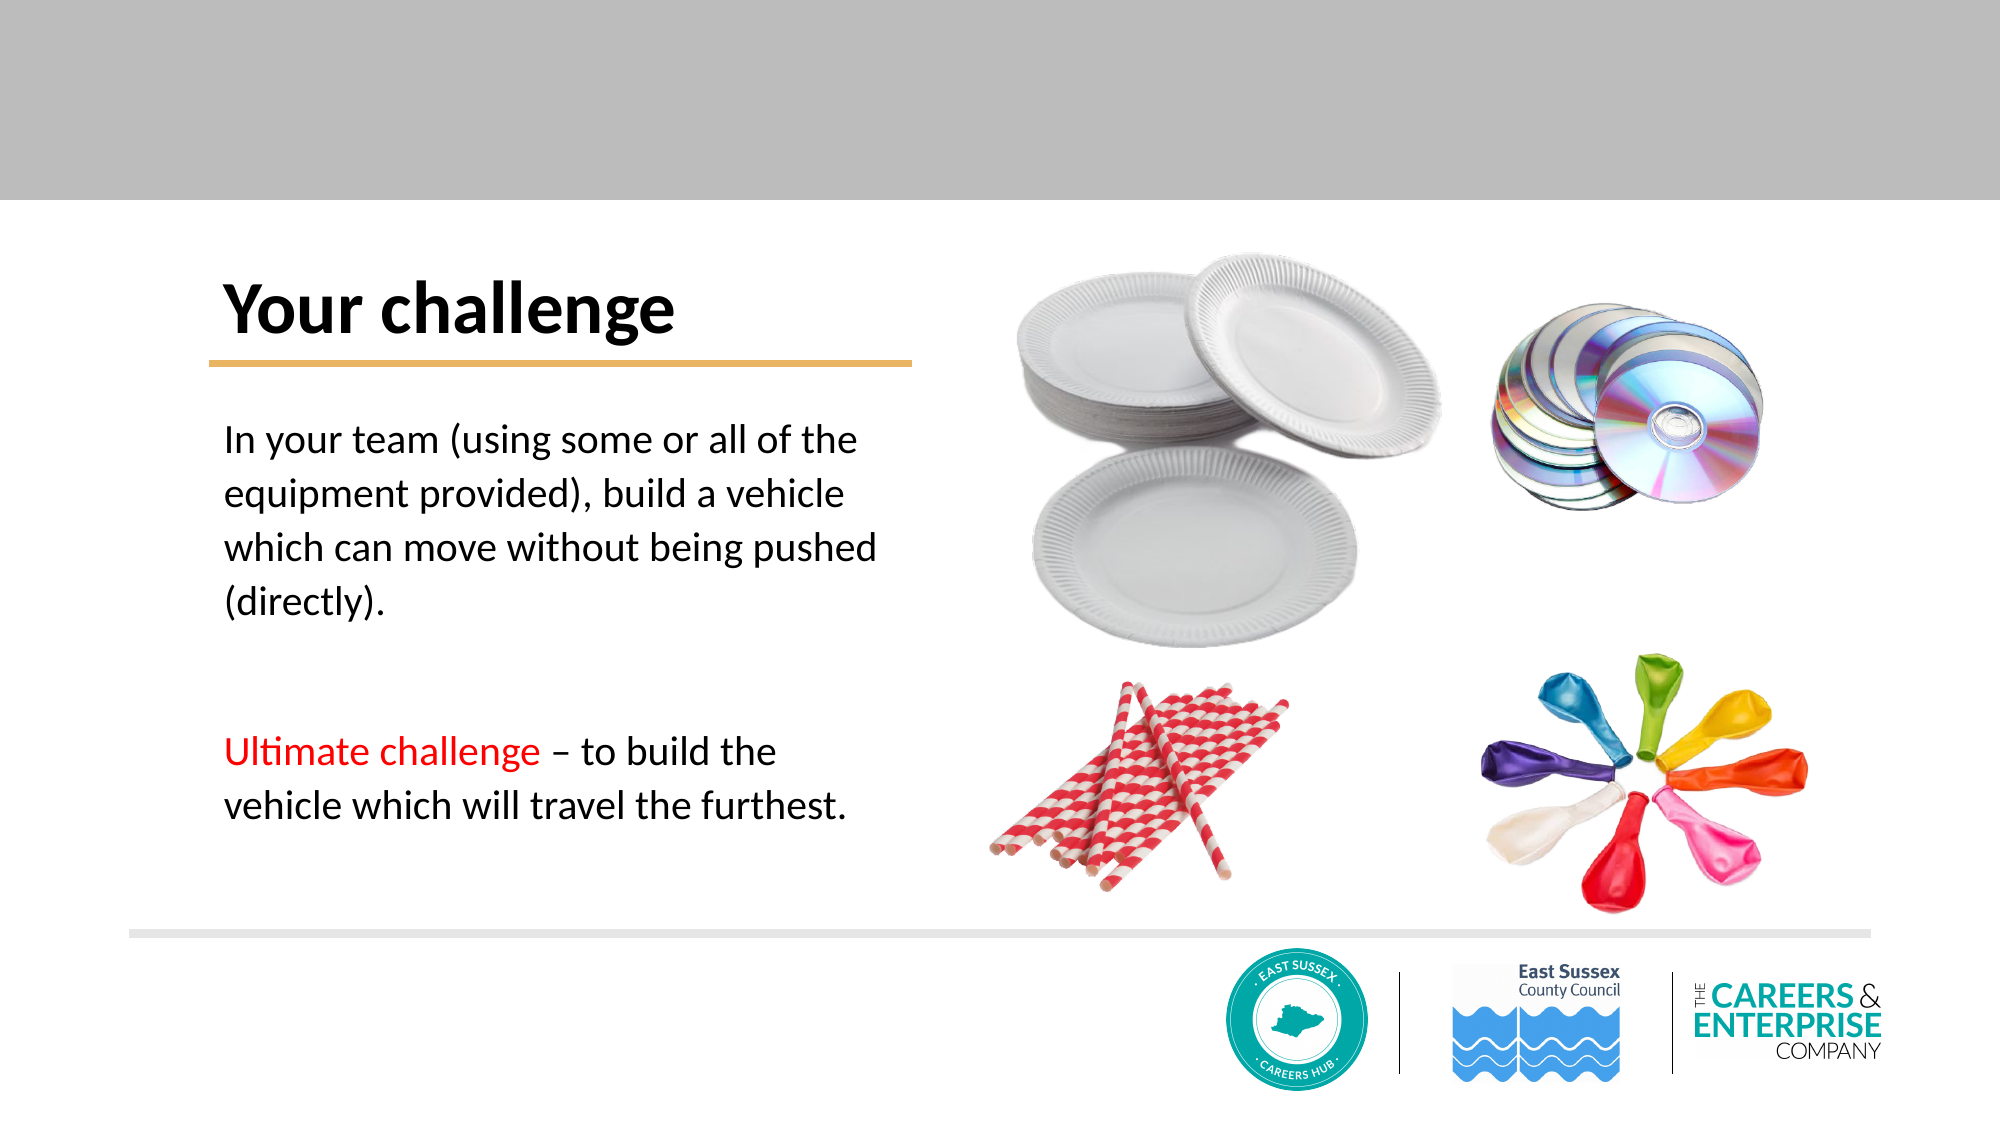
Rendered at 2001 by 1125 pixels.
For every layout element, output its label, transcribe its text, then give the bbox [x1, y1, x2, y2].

list In your team (using some or all of the equipment provided), build a vehicle which can move without being pushed (directly). Ultimate challenge – to build the vehicle which will travel the furthest. [208, 400, 913, 893]
picture [1695, 983, 1881, 1059]
list Your challenge [208, 261, 913, 338]
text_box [968, 198, 1834, 992]
picture [1450, 992, 1623, 1087]
picture [0, 0, 2000, 200]
picture [1226, 992, 1368, 1091]
